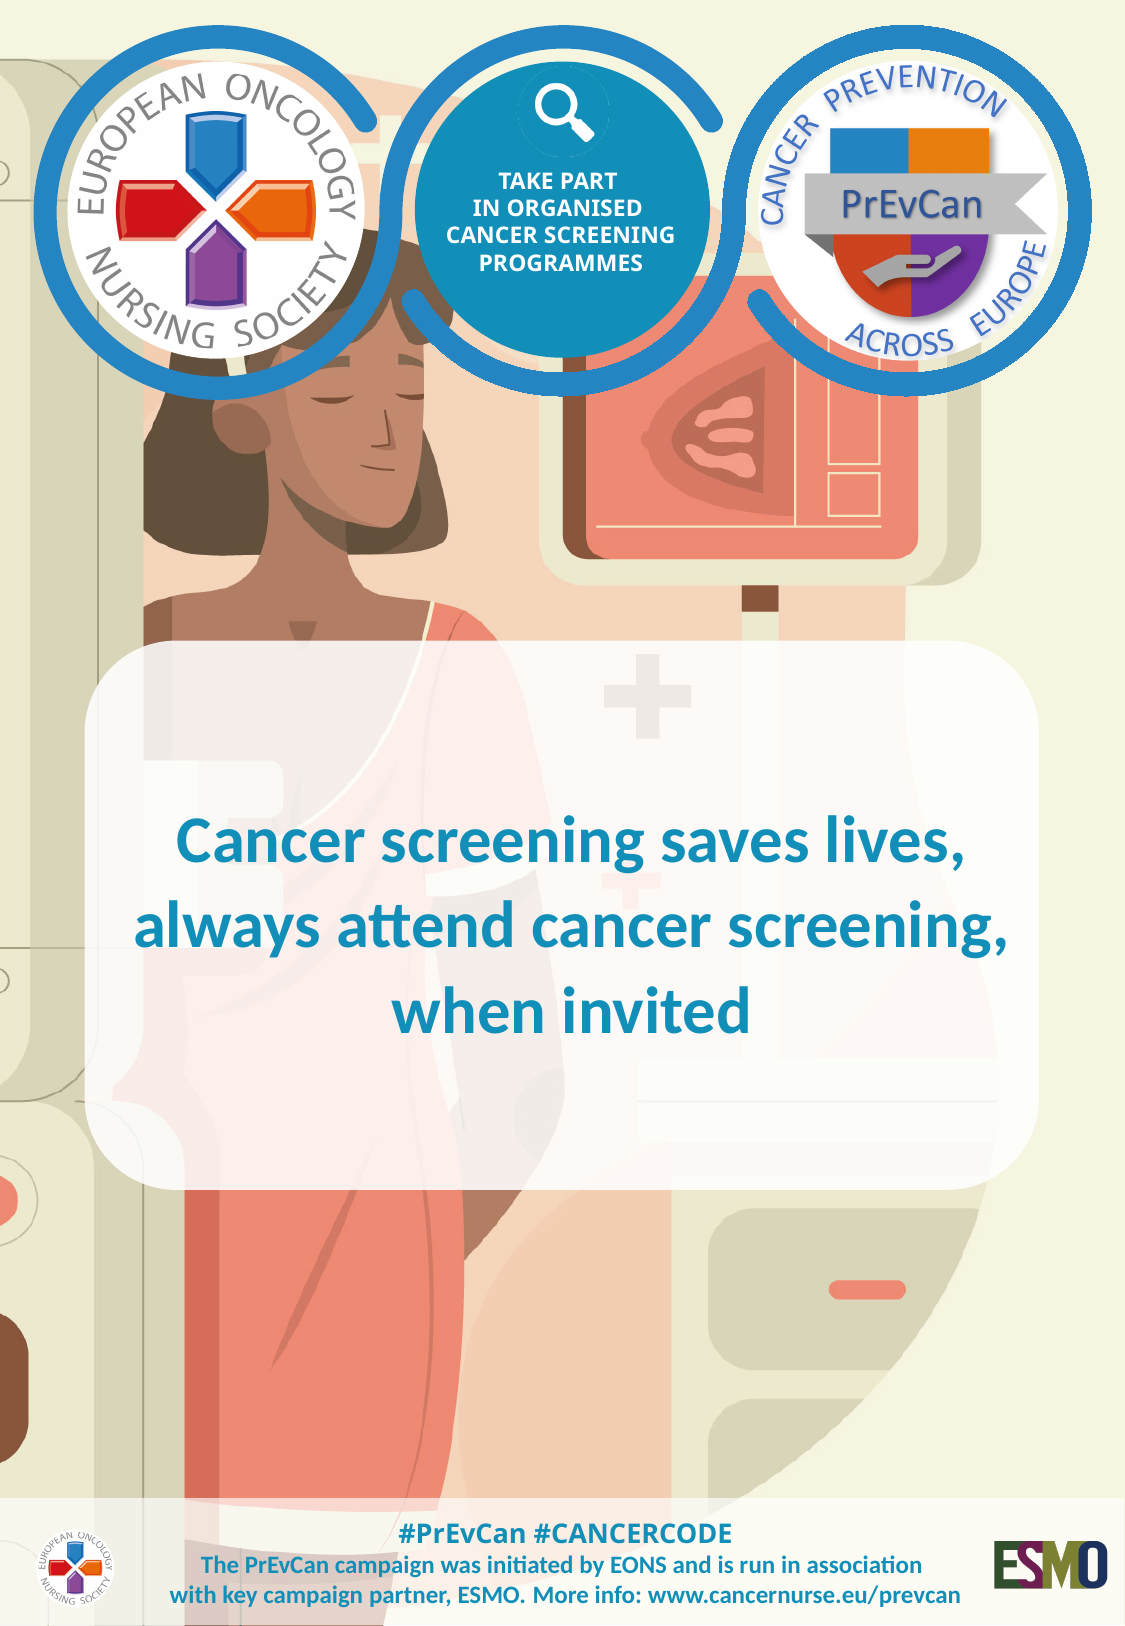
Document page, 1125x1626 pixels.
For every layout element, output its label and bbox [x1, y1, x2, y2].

text_box [0, 0, 1125, 1625]
